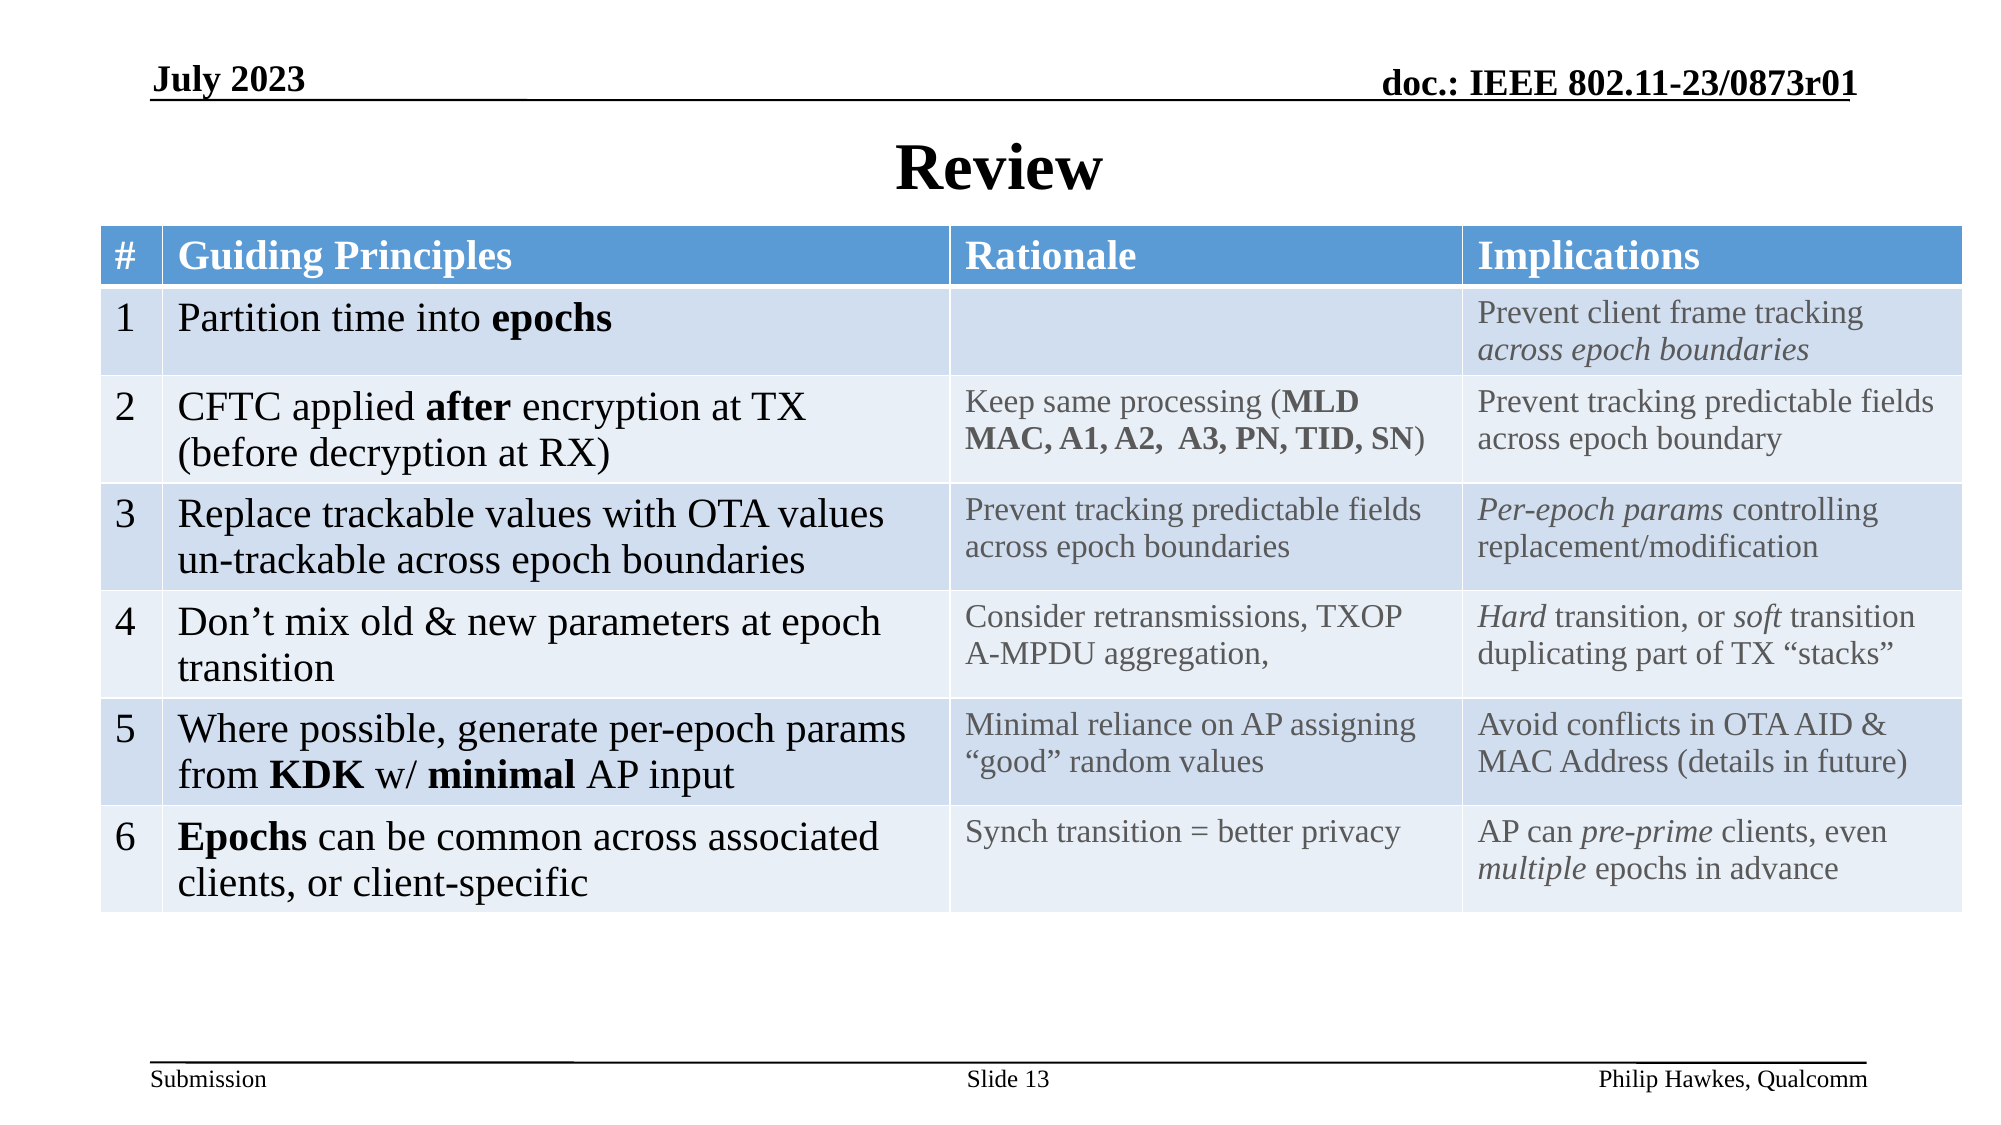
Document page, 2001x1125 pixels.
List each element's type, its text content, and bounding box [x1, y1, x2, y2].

table_cell Epochs can be common across associated clients, or client-specific [163, 806, 949, 912]
table_cell Prevent tracking predictable fields across epoch boundary [1463, 376, 1962, 482]
table_cell AP can pre-prime clients, even multiple epochs in advance [1463, 806, 1962, 912]
table_cell CFTC applied after encryption at TX (before decryption at RX) [163, 376, 949, 482]
table_header Rationale [951, 226, 1462, 284]
title Review [149, 112, 1850, 213]
table_cell Partition time into epochs [163, 289, 949, 375]
table_header Guiding Principles [163, 226, 949, 284]
table_cell 6 [101, 806, 162, 912]
table_cell 2 [101, 376, 162, 482]
table_header Implications [1463, 226, 1962, 284]
footer Philip Hawkes, Qualcomm [1171, 1061, 1869, 1093]
table_cell Don’t mix old & new parameters at epoch transition [163, 591, 949, 697]
table_cell Hard transition, or soft transition duplicating part of TX “stacks” [1463, 591, 1962, 697]
table_cell 5 [101, 699, 162, 805]
slide_number Slide 13 [950, 1061, 1067, 1123]
table_cell 3 [101, 484, 162, 590]
table_cell Where possible, generate per-epoch params from KDK w/ minimal AP input [163, 699, 949, 805]
table_cell Avoid conflicts in OTA AID & MAC Address (details in future) [1463, 699, 1962, 805]
table_cell Per-epoch params controlling replacement/modification [1463, 484, 1962, 590]
table_cell Minimal reliance on AP assigning “good” random values [951, 699, 1462, 805]
table_cell Synch transition = better privacy [951, 806, 1462, 912]
table_cell 4 [101, 591, 162, 697]
table_cell Replace trackable values with OTA values un-trackable across epoch boundaries [163, 484, 949, 590]
table_header # [101, 226, 162, 284]
table_cell Prevent client frame tracking across epoch boundaries [1463, 289, 1962, 375]
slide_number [152, 54, 563, 100]
table_cell [951, 289, 1462, 375]
table_cell Consider retransmissions, TXOP A-MPDU aggregation, [951, 591, 1462, 697]
table_cell Prevent tracking predictable fields across epoch boundaries [951, 484, 1462, 590]
table_cell Keep same processing (MLD MAC, A1, A2, A3, PN, TID, SN) [951, 376, 1462, 482]
table_cell 1 [101, 289, 162, 375]
